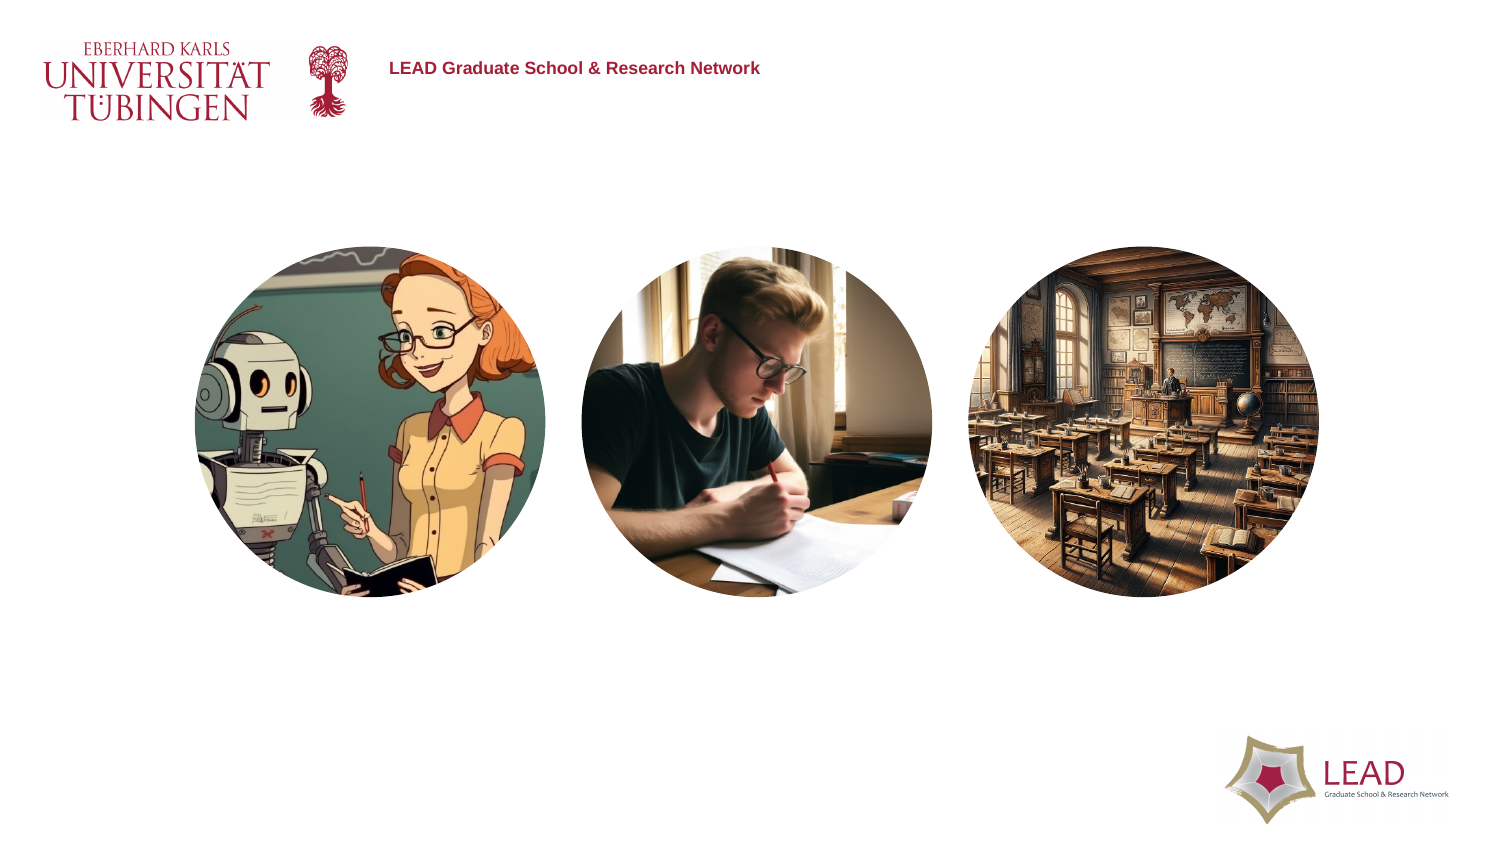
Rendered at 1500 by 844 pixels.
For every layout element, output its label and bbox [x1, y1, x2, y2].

picture [968, 246, 1320, 598]
picture [43, 42, 348, 121]
picture [581, 246, 933, 598]
picture [194, 246, 546, 598]
